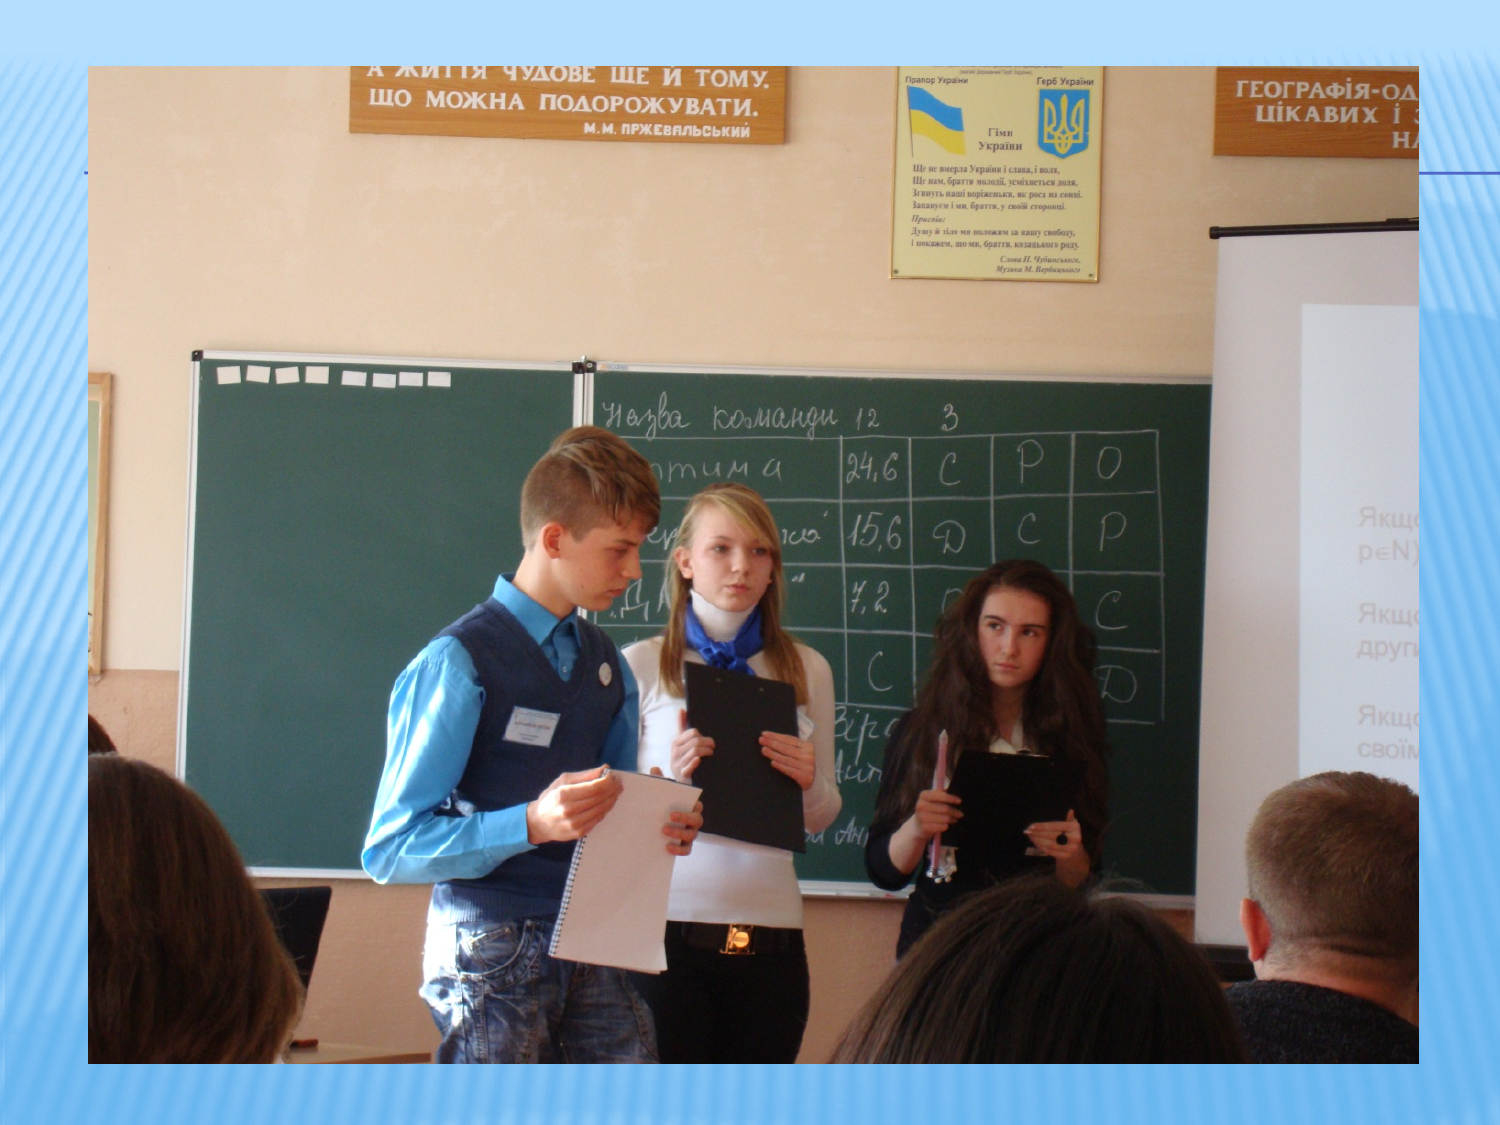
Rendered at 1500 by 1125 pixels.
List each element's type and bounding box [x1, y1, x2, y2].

list [88, 66, 1419, 1065]
